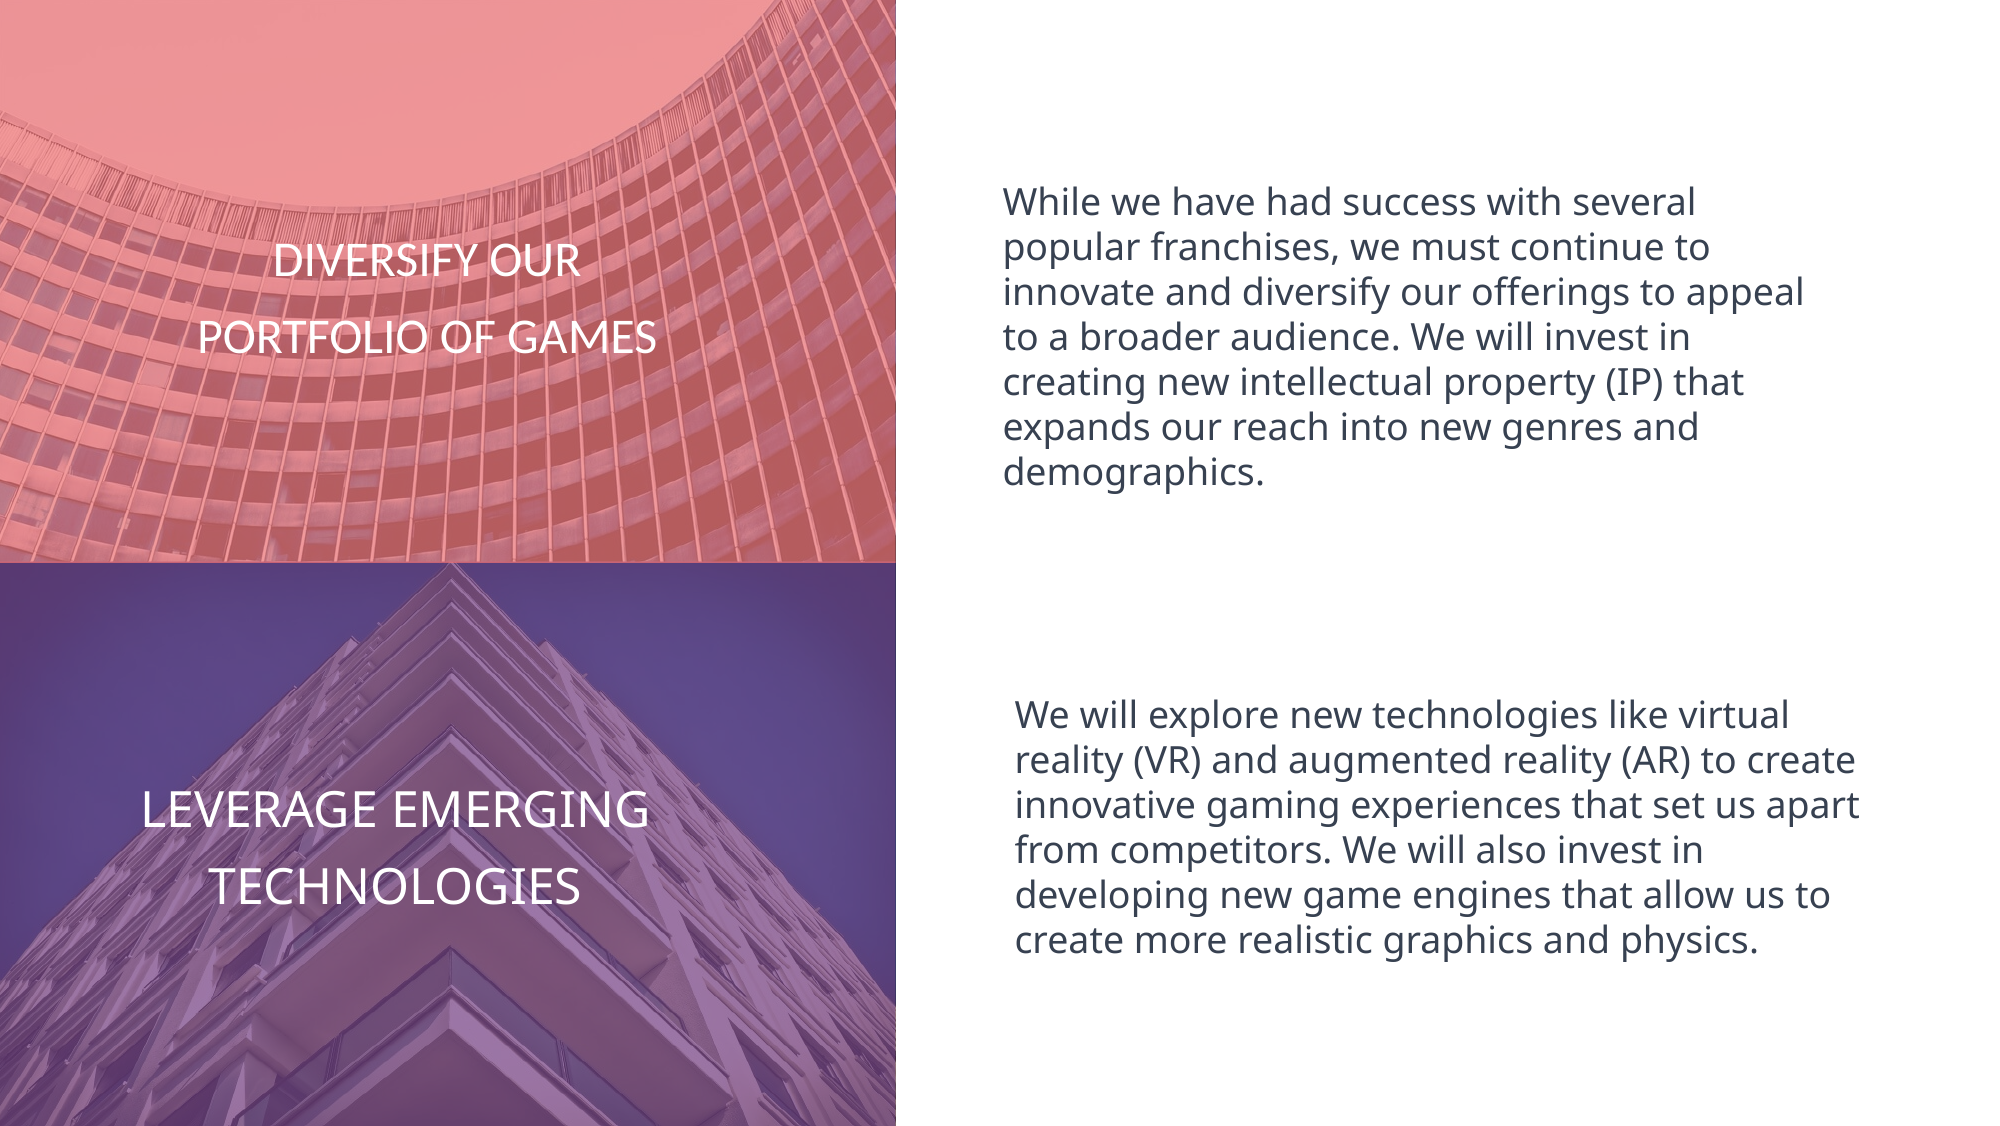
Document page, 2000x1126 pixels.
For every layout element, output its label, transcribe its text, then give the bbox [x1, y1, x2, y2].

text_box We will explore new technologies like virtual reality (VR) and augmented reality (AR) to create innovative gaming experiences that set us apart from competitors. We will also invest in developing new game engines that allow us to create more realistic graphics and physics. [999, 683, 1891, 968]
text_box While we have had success with several popular franchises, we must continue to innovate and diversify our offerings to appeal to a broader audience. We will invest in creating new intellectual property (IP) that expands our reach into new genres and demographics. [987, 171, 1842, 501]
text_box [0, 0, 898, 565]
text_box LEVERAGE EMERGING TECHNOLOGIES [121, 760, 671, 915]
text_box DIVERSIFY OUR PORTFOLIO OF GAMES [184, 209, 671, 441]
text_box [0, 565, 898, 1126]
